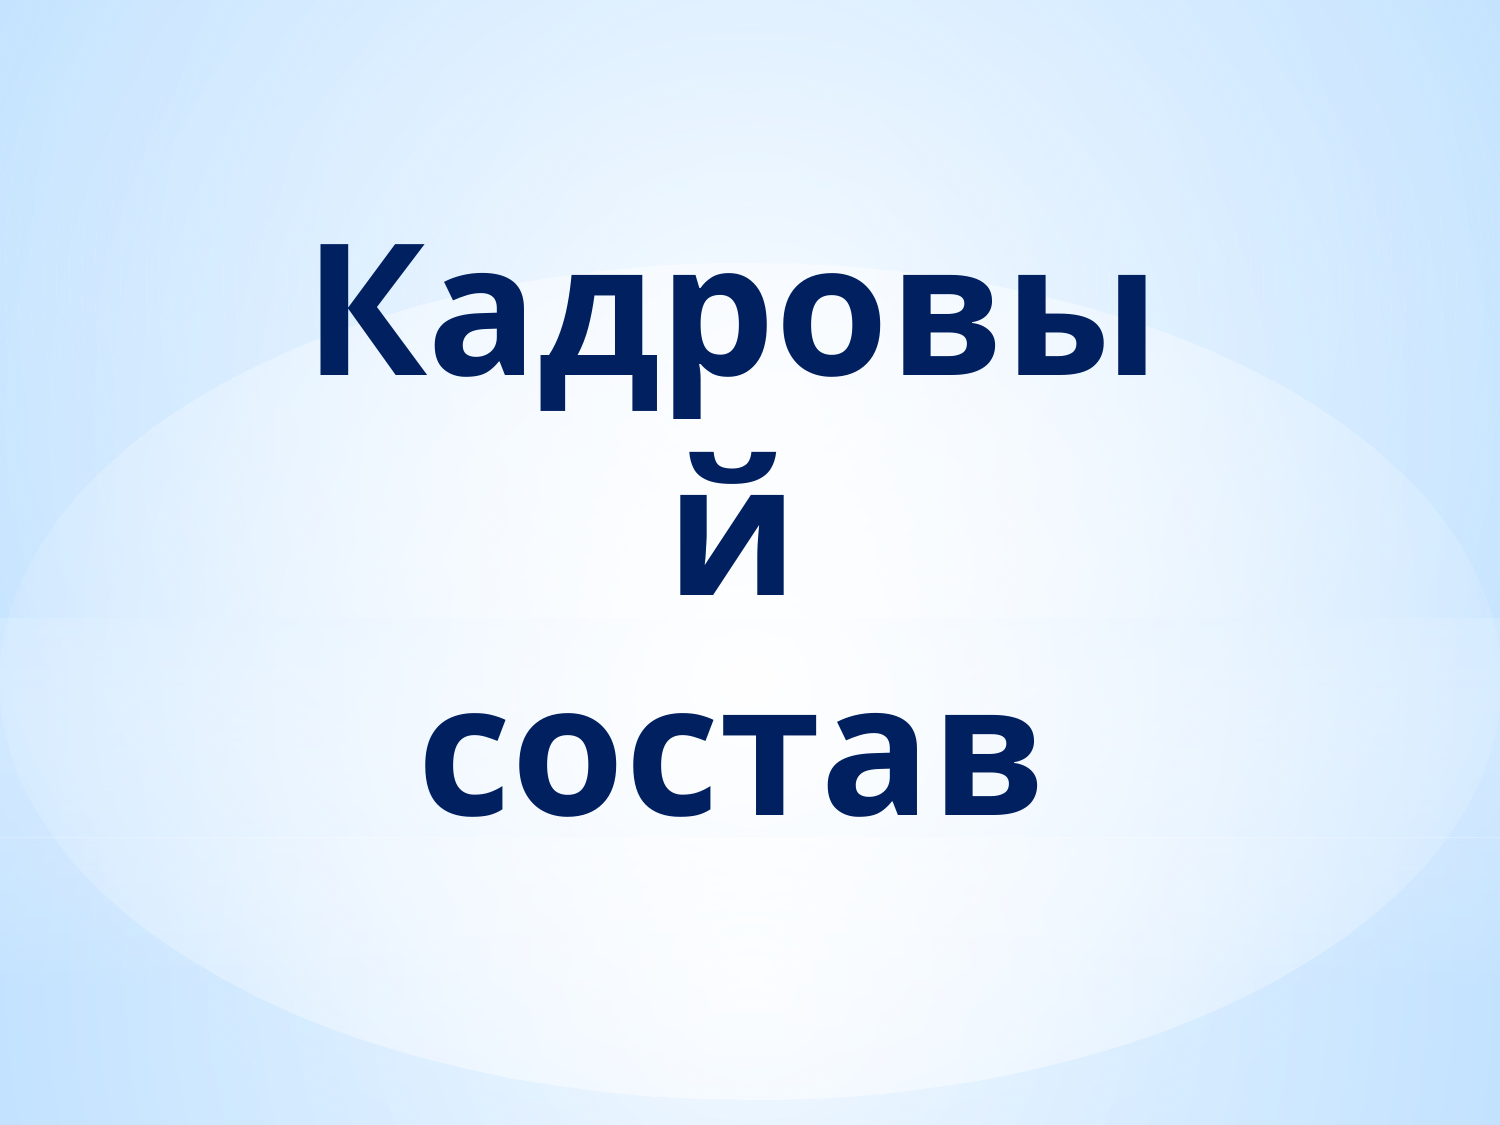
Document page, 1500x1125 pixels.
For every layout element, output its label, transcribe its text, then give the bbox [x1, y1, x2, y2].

text_box Кадровый состав [253, 184, 1211, 860]
